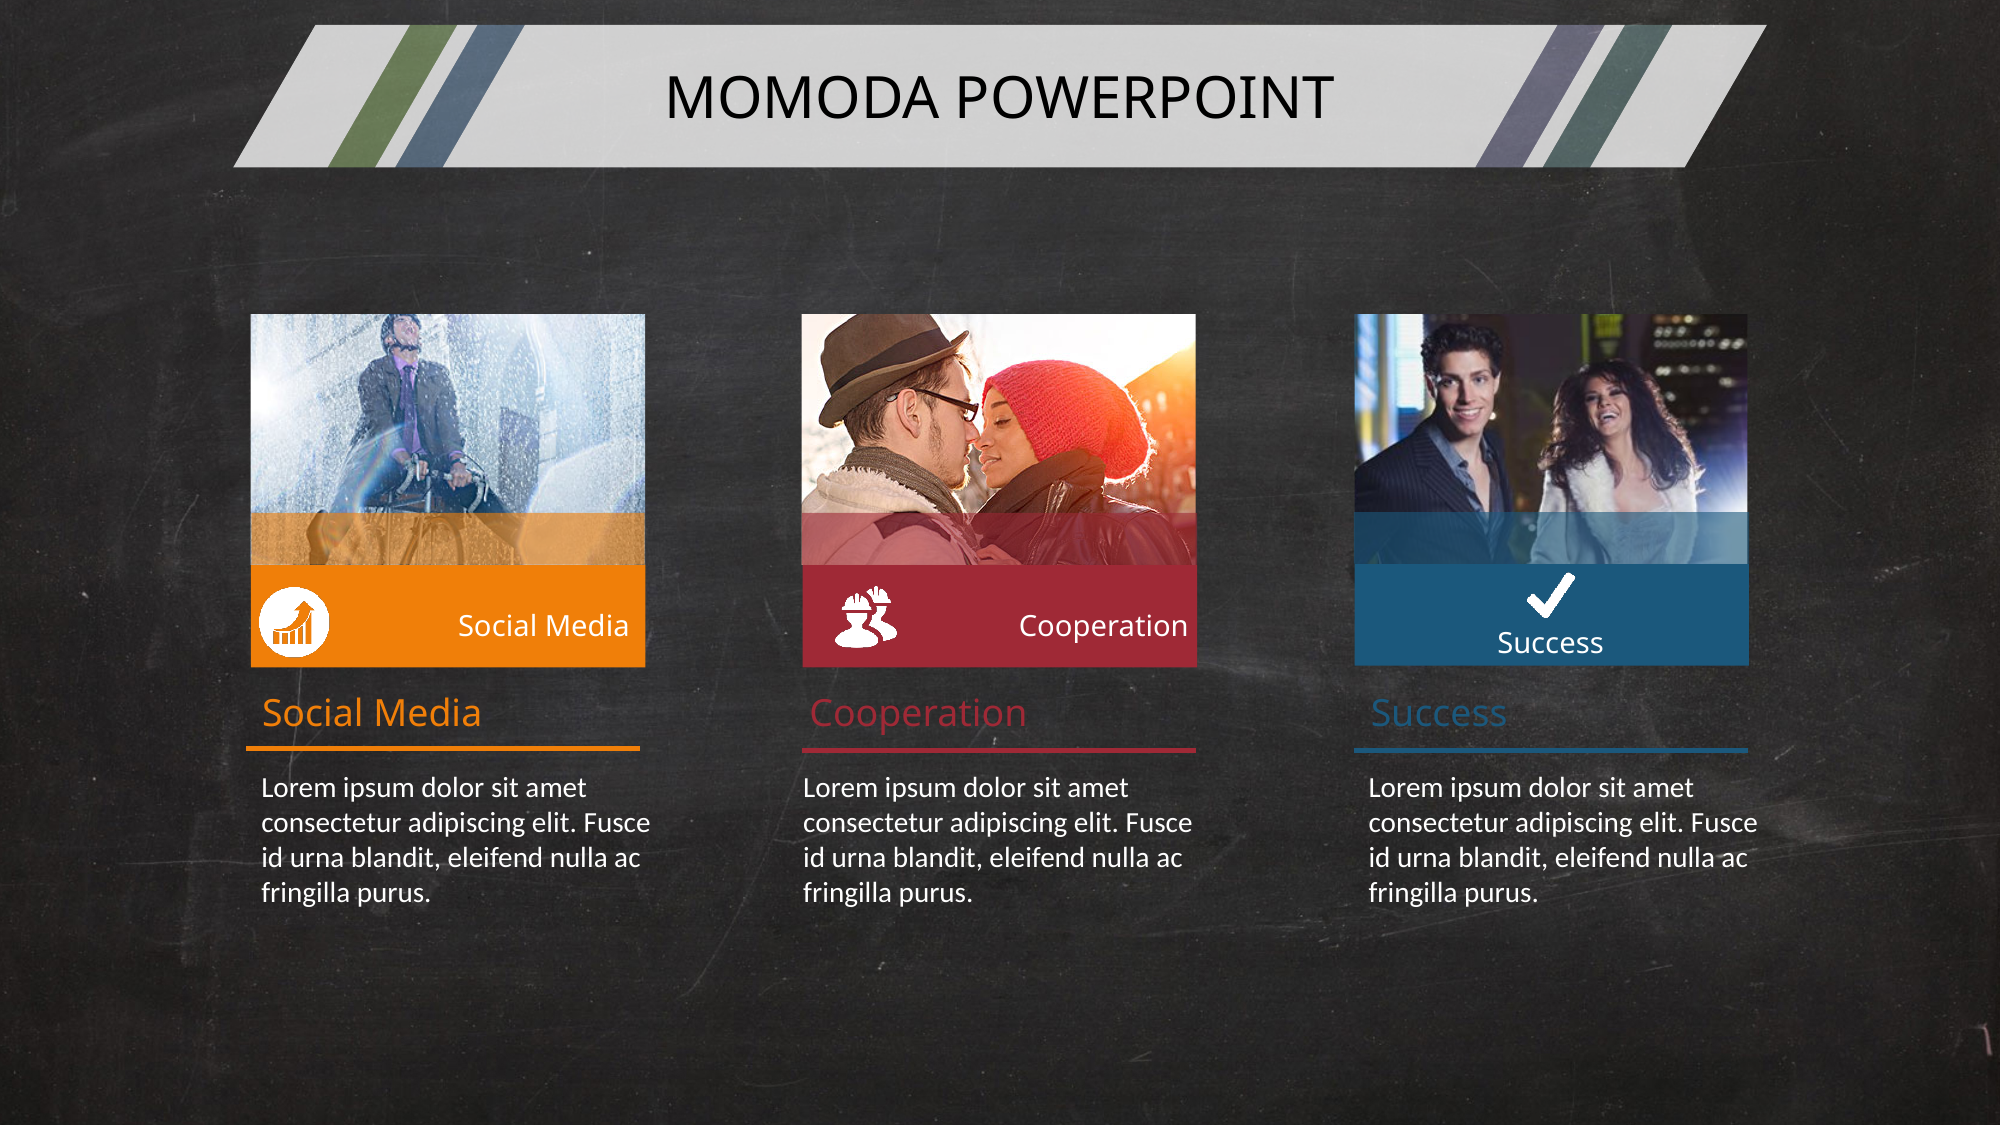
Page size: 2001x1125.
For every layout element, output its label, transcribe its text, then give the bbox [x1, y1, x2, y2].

text_box [231, 23, 412, 169]
text_box [1588, 23, 1769, 169]
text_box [250, 512, 646, 668]
text_box [373, 23, 480, 169]
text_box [801, 512, 1198, 668]
text_box MOMODA POWERPOINT [609, 53, 1390, 139]
text_box [396, 23, 524, 169]
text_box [1353, 511, 1750, 668]
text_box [788, 681, 1212, 918]
text_box [1520, 23, 1627, 169]
text_box [440, 23, 1560, 169]
text_box [329, 23, 456, 169]
picture [0, 0, 2000, 1125]
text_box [1353, 681, 1777, 918]
text_box [1544, 23, 1671, 169]
text_box [1476, 23, 1604, 169]
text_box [246, 681, 670, 918]
